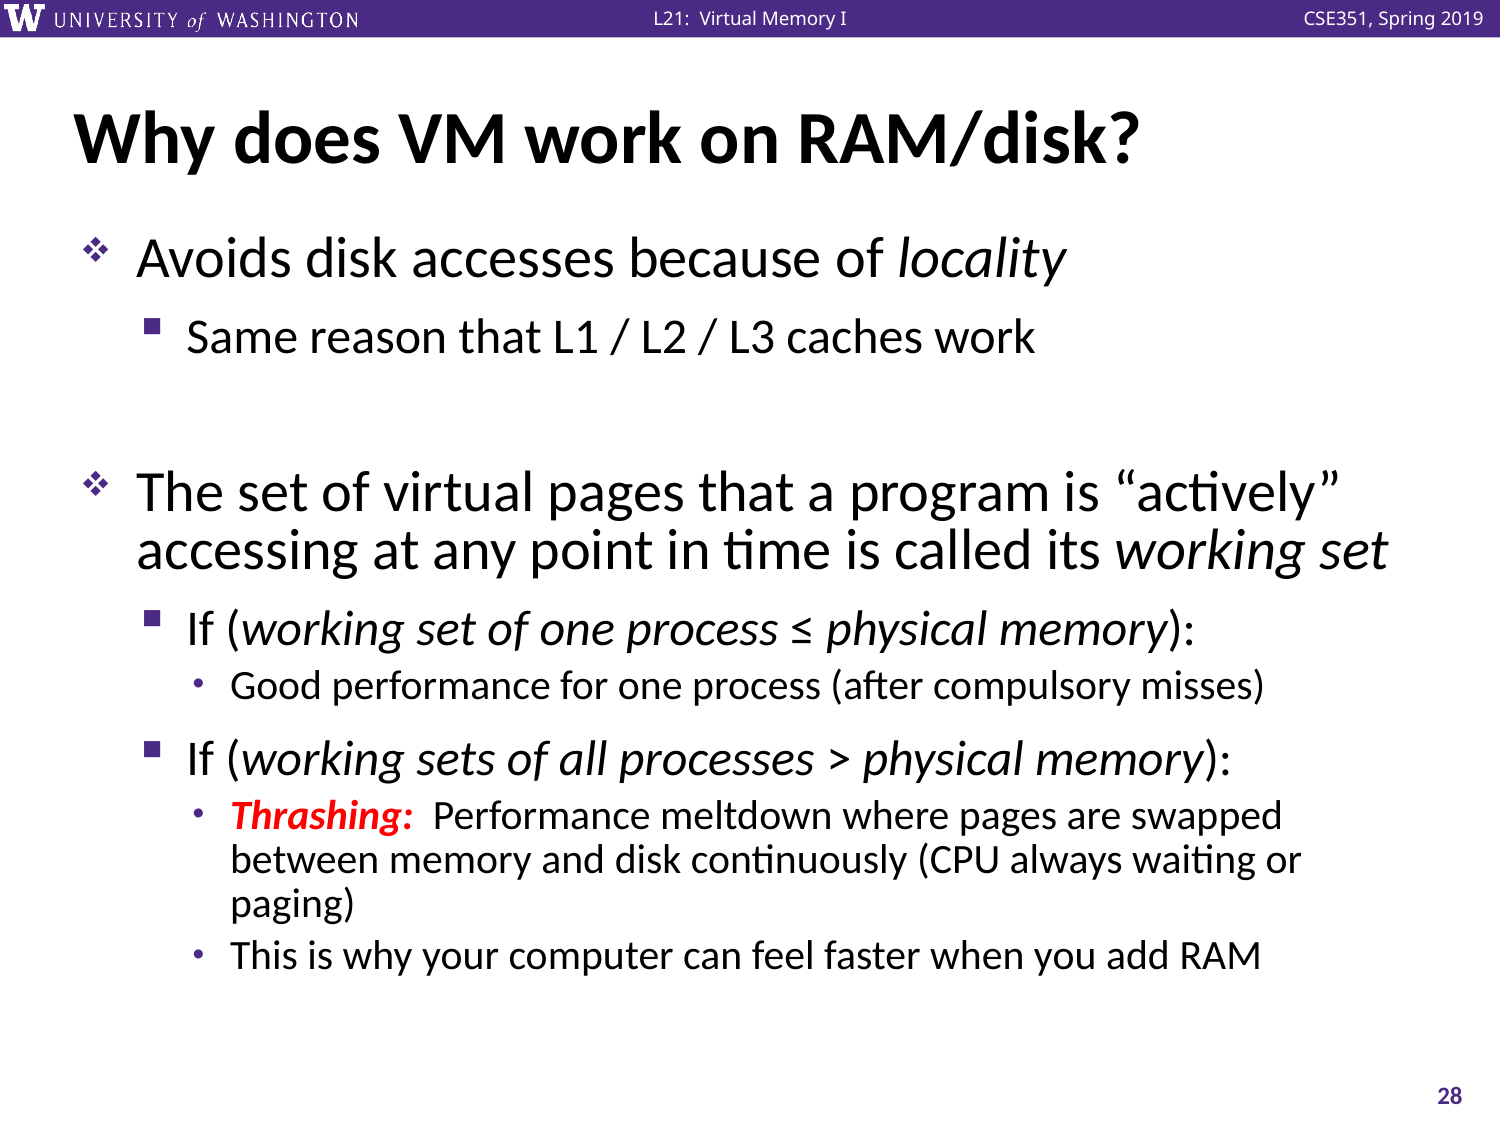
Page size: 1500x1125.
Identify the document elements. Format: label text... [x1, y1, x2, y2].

picture [4, 4, 358, 32]
list Avoids disk accesses because of locality Same reason that L1 / L2 / L3 caches work The set of virtual pages that a program is “actively” accessing at any point in time is called its working set If (working set of one process ≤ physical memory): Good performance for one process (after compulsory misses) If (working sets of all processes > physical memory): Thrashing: Performance meltdown where pages are swapped between memory and disk continuously (CPU always waiting or paging) This is why your computer can feel faster when you add RAM [64, 223, 1438, 1040]
title Why does VM work on RAM/disk? [58, 71, 1438, 197]
slide_number 28 [1400, 1065, 1500, 1125]
